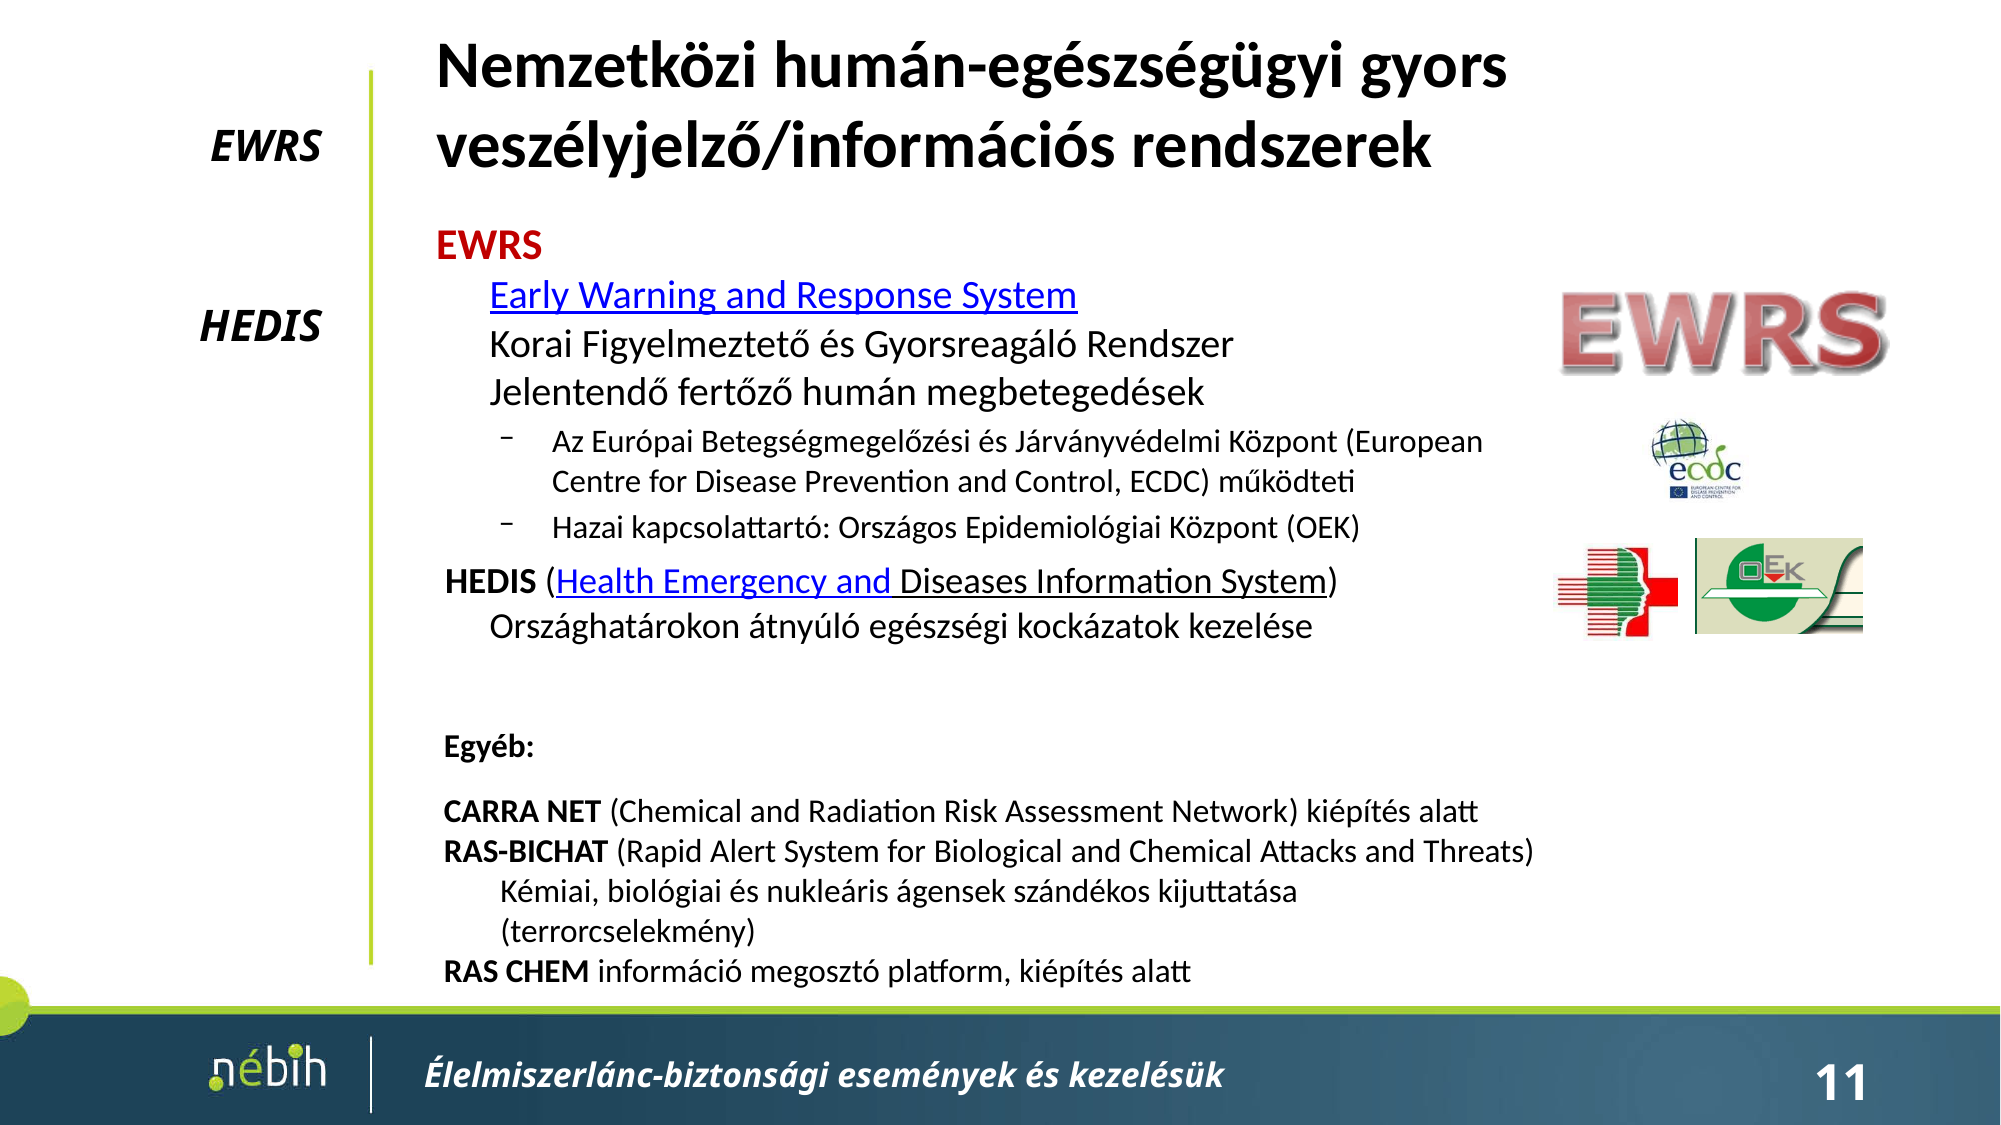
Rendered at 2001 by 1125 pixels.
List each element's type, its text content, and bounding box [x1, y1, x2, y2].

title Nemzetközi humán-egészségügyi gyors veszélyjelző/információs rendszerek [421, 35, 1863, 166]
text_box EWRS HEDIS [0, 101, 338, 477]
list EWRS Early Warning and Response System Korai Figyelmeztető és Gyorsreagáló Rendszer Jelentendő fertőző humán megbetegedések Az Európai Betegségmegelőzési és Járványvédelmi Központ (European Centre for Disease Prevention and Control, ECDC) működteti Hazai kapcsolattartó: Országos Epidemiológiai Központ (OEK) HEDIS (Health Emergency and Diseases Information System) Országhatárokon átnyúló egészségi kockázatok kezelése [421, 208, 1508, 693]
text_box Élelmiszerlánc-biztonsági események és kezelésük [409, 1038, 1487, 1124]
picture [0, 0, 2001, 1125]
text_box Egyéb: CARRA NET (Chemical and Radiation Risk Assessment Network) kiépítés alatt RAS-BICHAT (Rapid Alert System for Biological and Chemical Attacks and Threats) Kémiai, biológiai és nukleáris ágensek szándékos kijuttatása (terrorcselekmény) RAS CHEM információ megosztó platform, kiépítés alatt [429, 717, 1554, 1037]
text_box 11 [1776, 1042, 1886, 1118]
